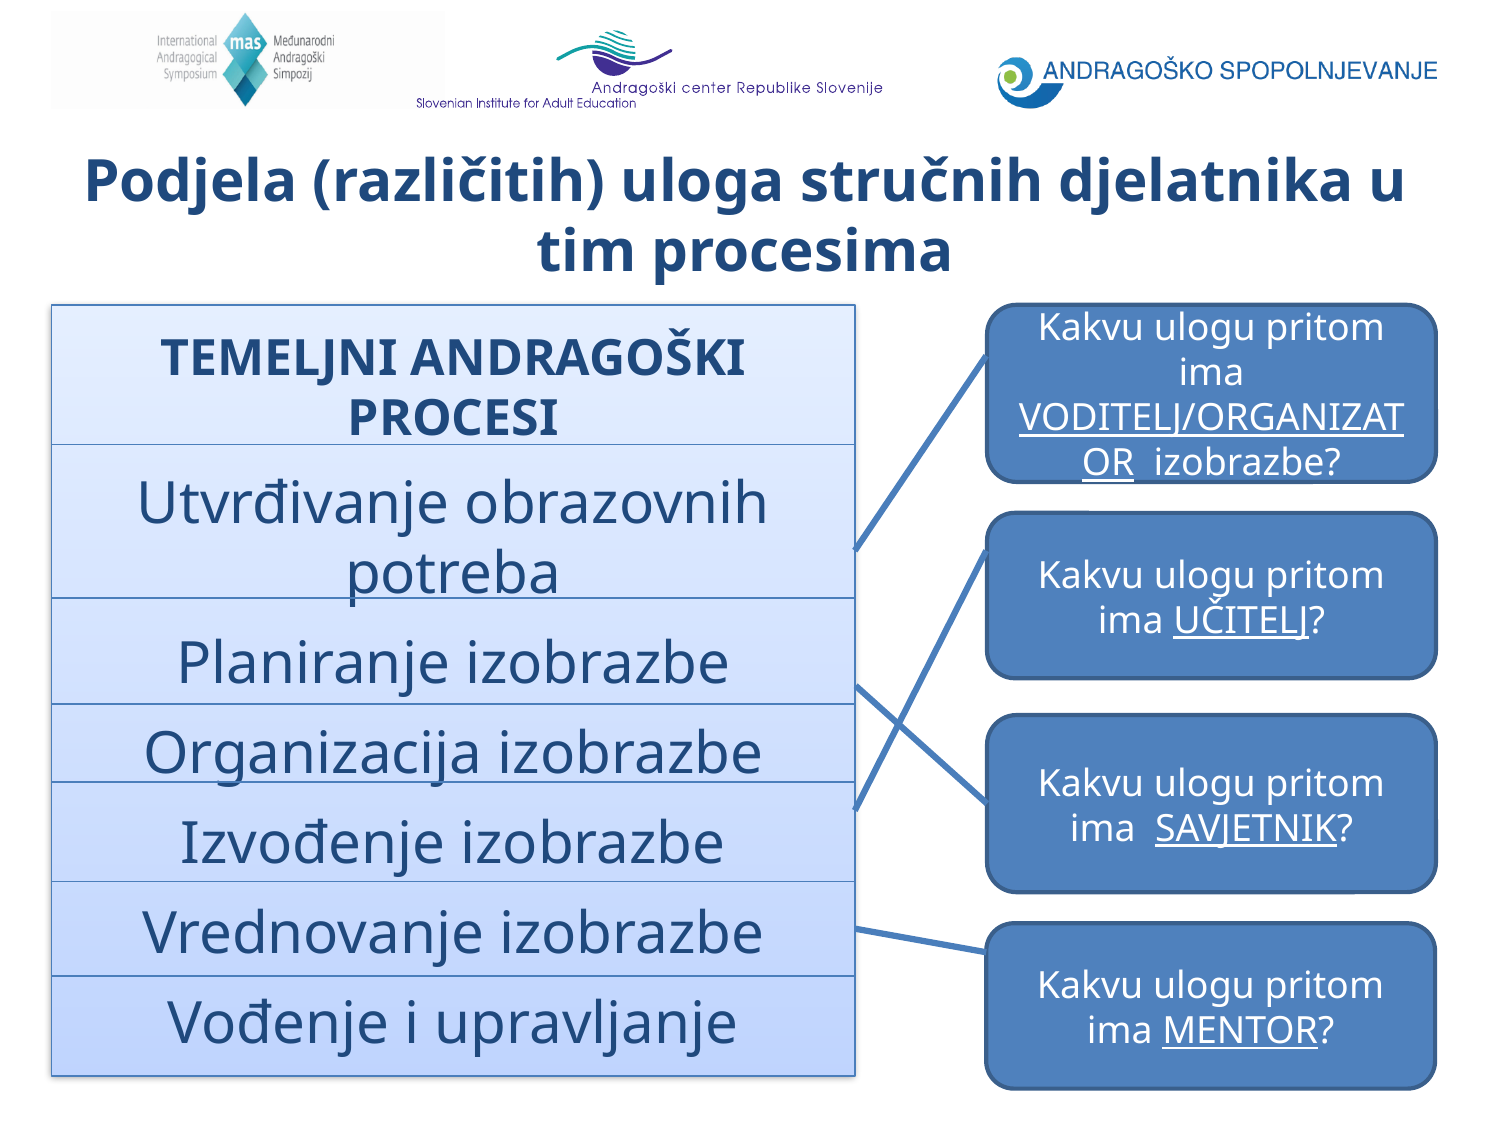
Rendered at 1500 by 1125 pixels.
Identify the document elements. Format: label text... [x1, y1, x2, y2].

text_box TEMELJNI ANDRAGOŠKI PROCESI Utvrđivanje obrazovnih potreba Planiranje izobrazbe Organizacija izobrazbe Izvođenje izobrazbe Vrednovanje izobrazbe Vođenje i upravljanje [51, 304, 856, 444]
text_box Kakvu ulogu pritom ima SAVJETNIK? [984, 712, 1439, 895]
text_box Kakvu ulogu pritom ima MENTOR? [984, 921, 1438, 1091]
text_box Kakvu ulogu pritom ima UČITELJ? [990, 510, 1439, 681]
text_box TEMELJNI ANDRAGOŠKI PROCESI Utvrđivanje obrazovnih potreba Planiranje izobrazbe Organizacija izobrazbe Izvođenje izobrazbe Vrednovanje izobrazbe Vođenje i upravljanje [51, 604, 849, 703]
text_box Kakvu ulogu pritom ima VODITELJ/ORGANIZATOR izobrazbe? [984, 302, 1439, 485]
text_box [854, 928, 987, 953]
text_box TEMELJNI ANDRAGOŠKI PROCESI Utvrđivanje obrazovnih potreba Planiranje izobrazbe Organizacija izobrazbe Izvođenje izobrazbe Vrednovanje izobrazbe Vođenje i upravljanje [51, 977, 856, 1077]
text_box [854, 550, 987, 685]
text_box TEMELJNI ANDRAGOŠKI PROCESI Utvrđivanje obrazovnih potreba Planiranje izobrazbe Organizacija izobrazbe Izvođenje izobrazbe Vrednovanje izobrazbe Vođenje i upravljanje [51, 788, 856, 881]
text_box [51, 11, 1438, 109]
text_box TEMELJNI ANDRAGOŠKI PROCESI Utvrđivanje obrazovnih potreba Planiranje izobrazbe Organizacija izobrazbe Izvođenje izobrazbe Vrednovanje izobrazbe Vođenje i upravljanje [51, 450, 849, 597]
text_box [854, 355, 987, 550]
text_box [855, 685, 988, 804]
title Podjela (različitih) uloga stručnih djelatnika u tim procesima [57, 149, 1433, 278]
text_box TEMELJNI ANDRAGOŠKI PROCESI Utvrđivanje obrazovnih potreba Planiranje izobrazbe Organizacija izobrazbe Izvođenje izobrazbe Vrednovanje izobrazbe Vođenje i upravljanje [51, 886, 856, 975]
text_box TEMELJNI ANDRAGOŠKI PROCESI Utvrđivanje obrazovnih potreba Planiranje izobrazbe Organizacija izobrazbe Izvođenje izobrazbe Vrednovanje izobrazbe Vođenje i upravljanje [51, 710, 848, 781]
